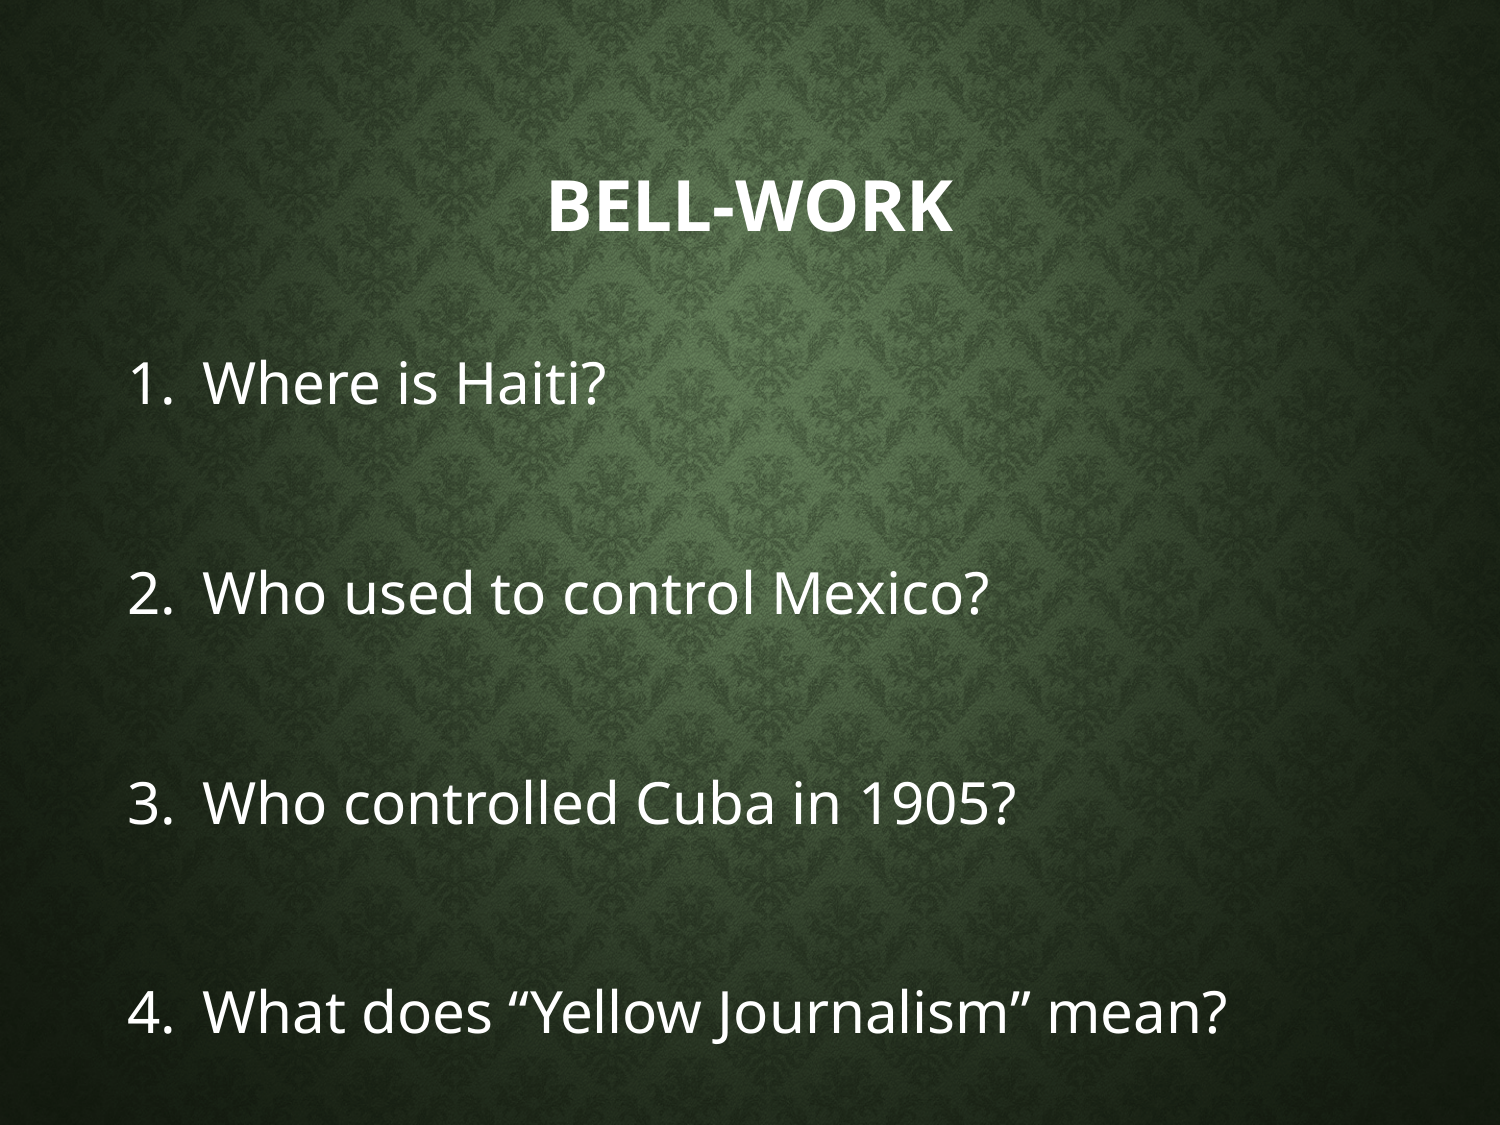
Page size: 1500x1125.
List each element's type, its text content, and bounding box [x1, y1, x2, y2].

title Bell-Work [112, 99, 1387, 318]
list Where is Haiti? Who used to control Mexico? Who controlled Cuba in 1905? What does “Yellow Journalism” mean? [112, 324, 1387, 932]
